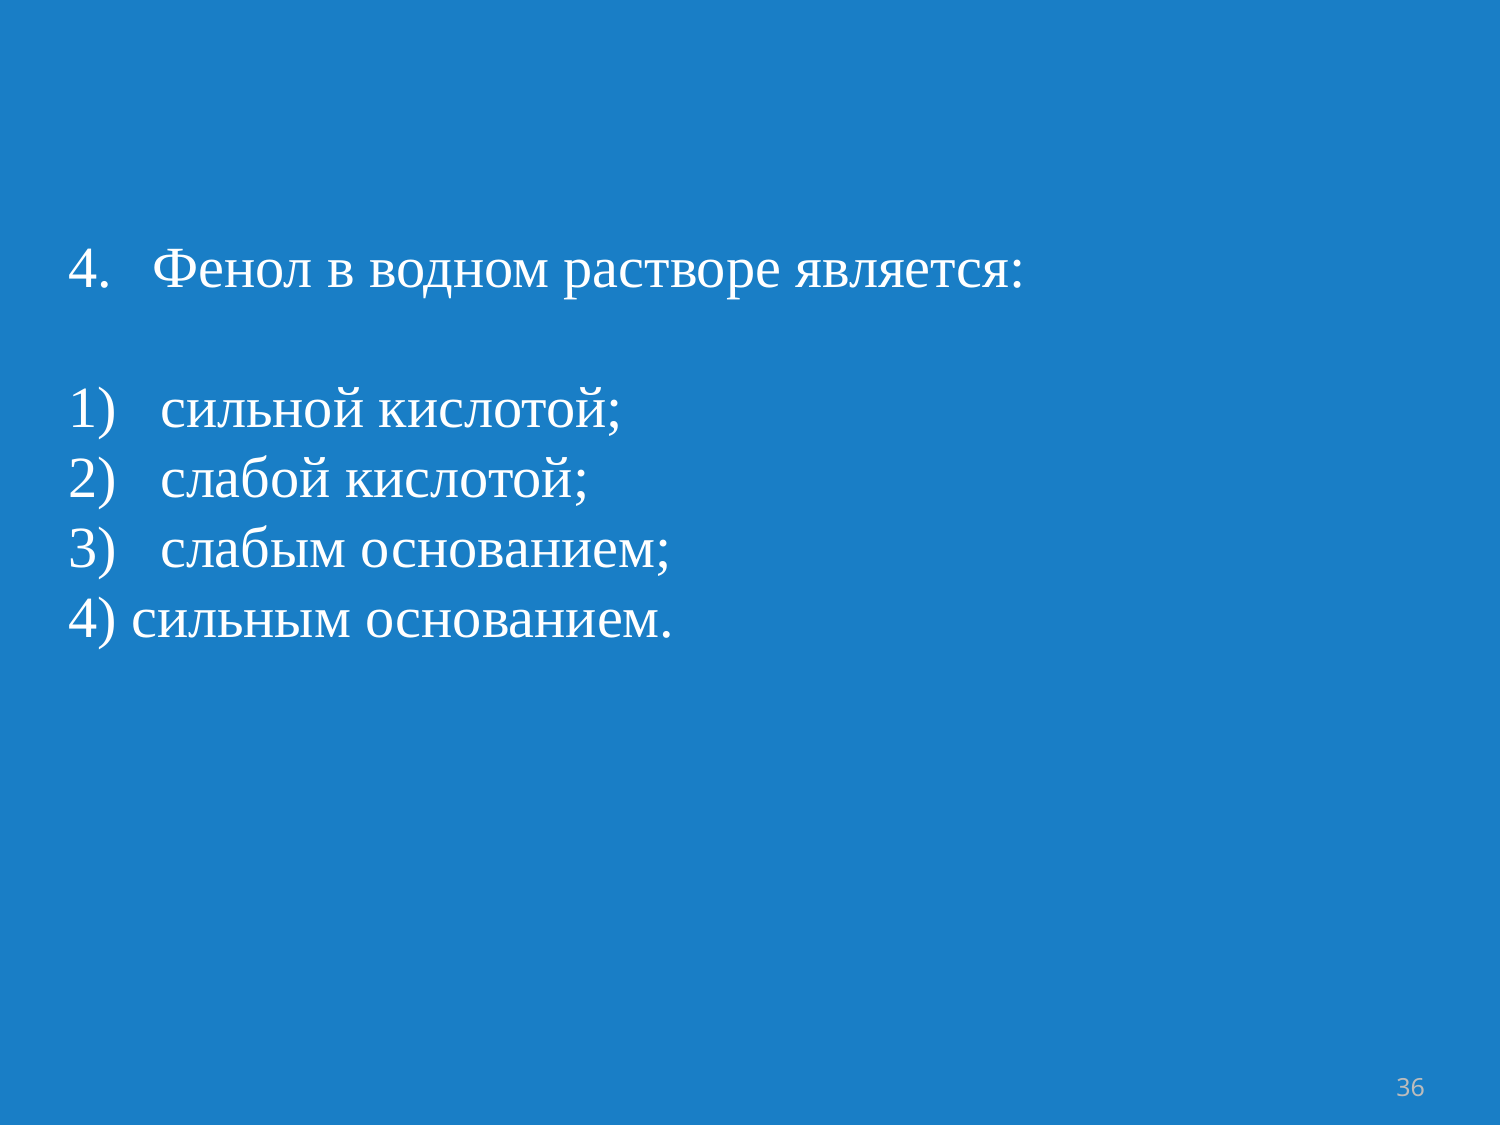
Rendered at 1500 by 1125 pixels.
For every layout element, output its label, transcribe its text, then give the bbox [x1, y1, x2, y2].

slide_number 36 [1299, 1052, 1425, 1113]
text_box Фенол в водном растворе является: 1) сильной кислотой; 2) слабой кислотой; 3) слабым основанием; 4) сильным основанием. [53, 222, 1459, 702]
